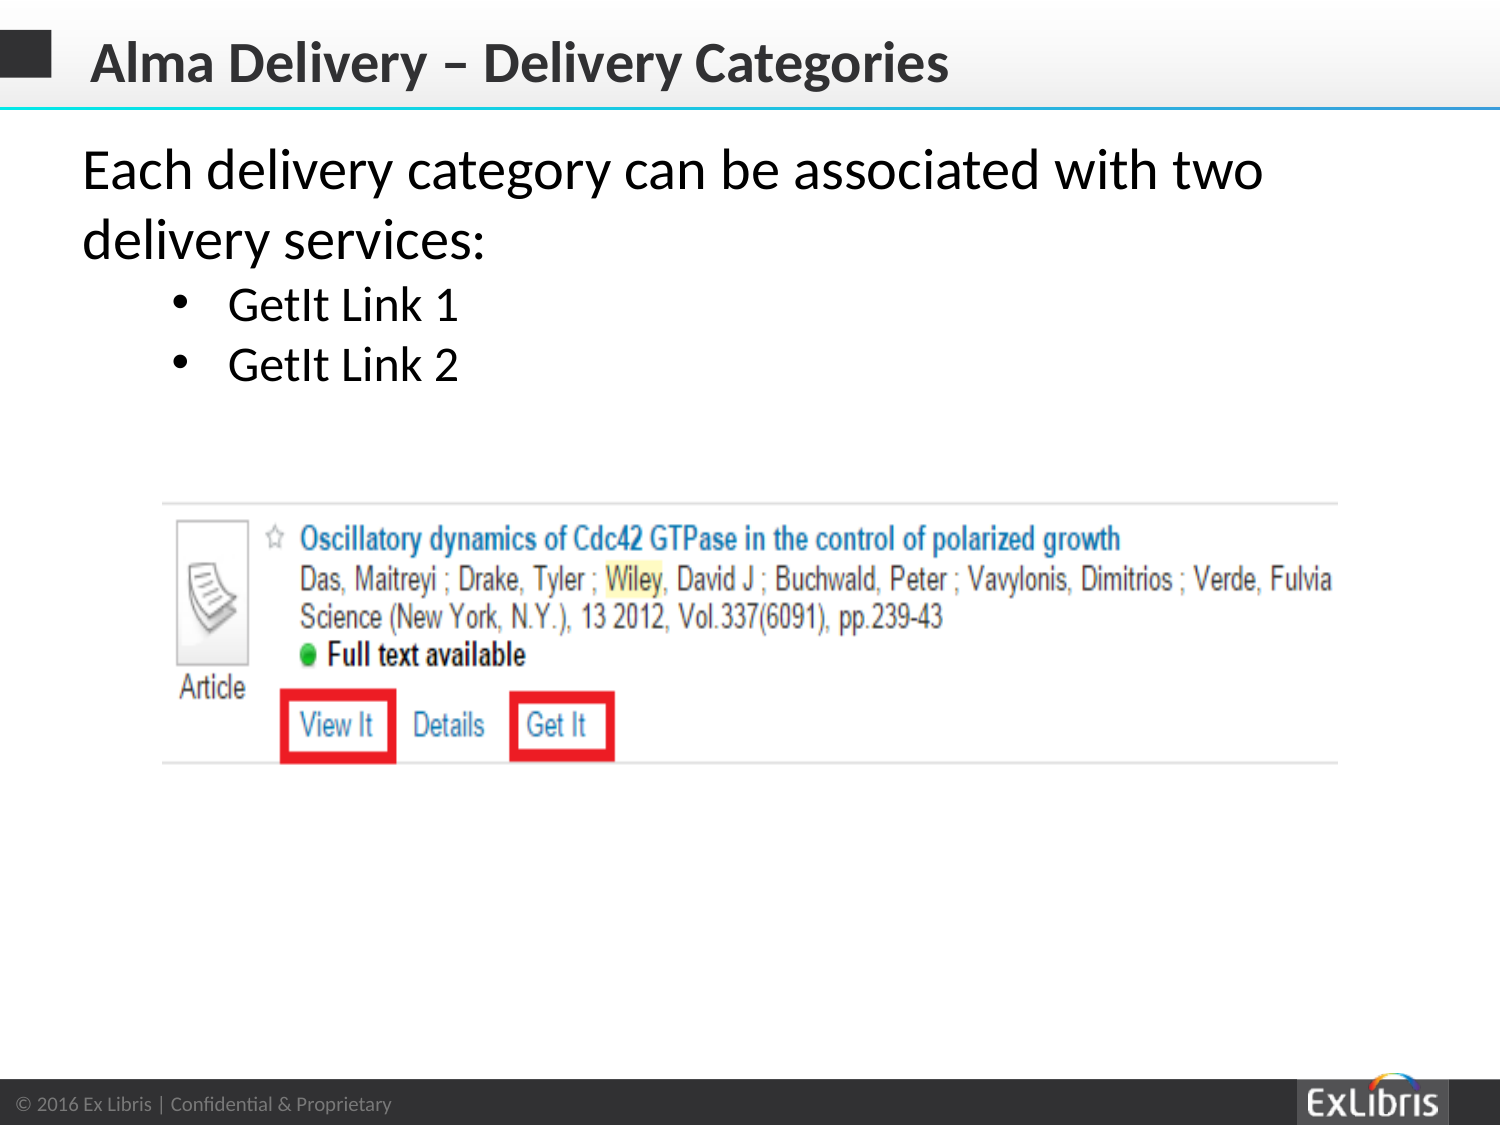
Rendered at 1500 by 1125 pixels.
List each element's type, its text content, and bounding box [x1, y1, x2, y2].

picture [162, 497, 1338, 780]
title Alma Delivery – Delivery Categories [75, 19, 1425, 108]
picture [1308, 1073, 1438, 1122]
list Each delivery category can be associated with two delivery services: GetIt Link 1 GetIt Link 2 [67, 123, 1427, 1031]
